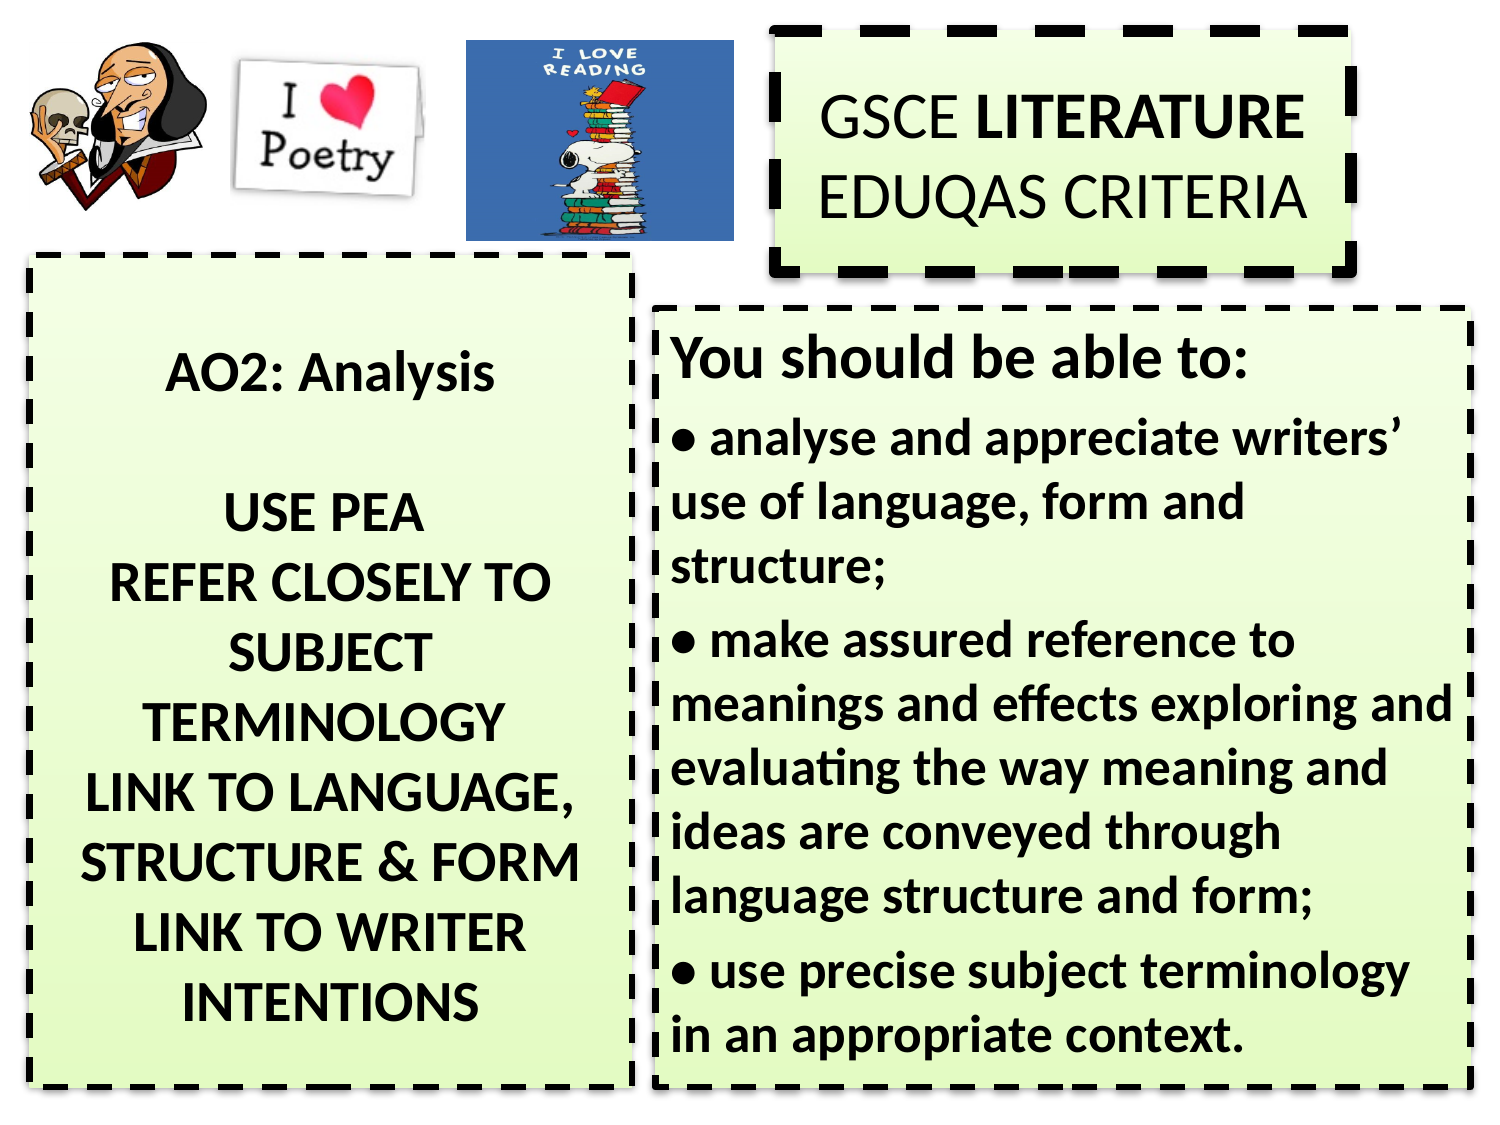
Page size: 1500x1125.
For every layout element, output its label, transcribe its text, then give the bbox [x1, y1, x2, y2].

picture [229, 30, 426, 227]
title GSCE LITERATURE EDUQAS CRITERIA [774, 30, 1352, 273]
subtitle AO2: Analysis USE PEA REFER CLOSELY TO SUBJECT TERMINOLOGY LINK TO LANGUAGE, STRUCTURE & FORM LINK TO WRITER INTENTIONS [29, 255, 633, 1088]
picture [466, 39, 734, 242]
text_box You should be able to: • analyse and appreciate writers’ use of language, form and structure; • make assured reference to meanings and effects exploring and evaluating the way meaning and ideas are conveyed through language structure and form; • use precise subject terminology in an appropriate context. [655, 307, 1471, 1088]
picture [29, 42, 207, 211]
